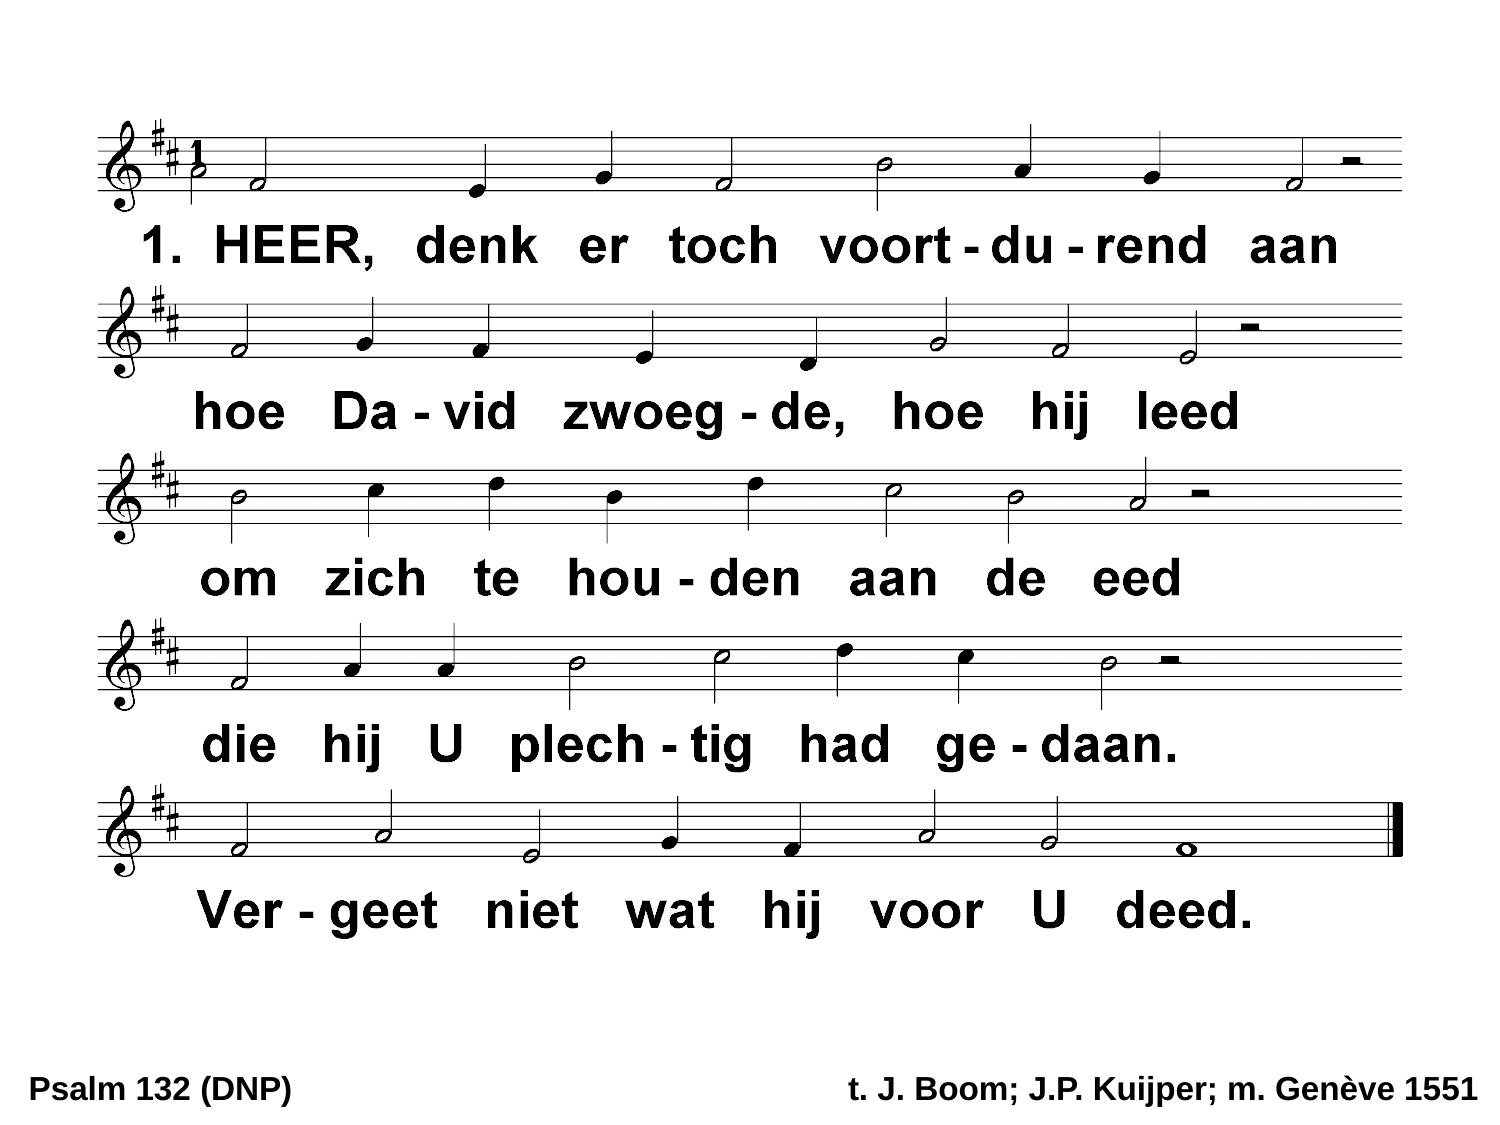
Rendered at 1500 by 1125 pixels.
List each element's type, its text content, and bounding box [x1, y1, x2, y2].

text_box Psalm 132 (DNP) t. J. Boom; J.P. Kuijper; m. Genève 1551 [13, 1059, 1495, 1115]
picture [83, 103, 1417, 953]
